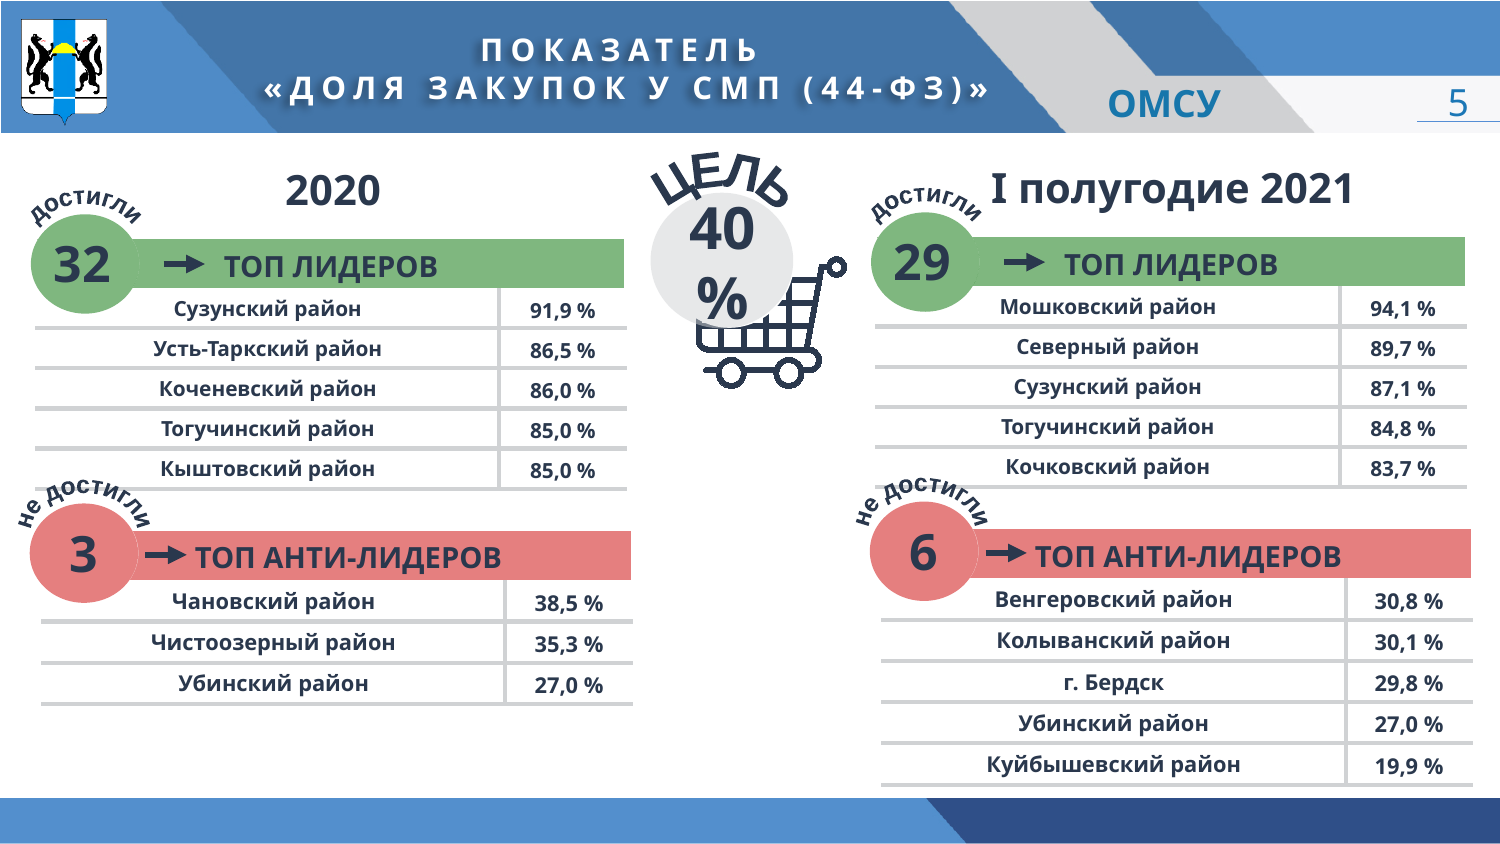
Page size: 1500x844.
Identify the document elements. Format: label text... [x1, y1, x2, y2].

table_cell Венгеровский район [883, 578, 1344, 618]
picture [0, 0, 1500, 133]
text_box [30, 213, 140, 314]
table_cell 86,5 % [501, 330, 627, 366]
table_cell 38,5 % [507, 580, 633, 619]
table_cell 84,8 % [1342, 409, 1467, 445]
table_cell 85,0 % [501, 451, 627, 487]
table_cell 87,1 % [1342, 369, 1467, 405]
table_cell Тогучинский район [37, 411, 497, 446]
table_header ТОП АНТИ-ЛИДЕРОВ [143, 531, 631, 580]
table_cell Сузунский район [37, 288, 497, 326]
table_header ТОП ЛИДЕРОВ [985, 237, 1465, 286]
table_cell Убинский район [883, 704, 1344, 741]
table_cell г. Бердск [883, 663, 1344, 700]
table_cell Тогучинский район [877, 409, 1338, 445]
table_cell 94,1 % [1342, 286, 1467, 324]
table_header ТОП АНТИ-ЛИДЕРОВ [983, 529, 1471, 578]
table_cell 89,7 % [1342, 329, 1467, 365]
table_cell 29,8 % [1348, 663, 1473, 700]
text_box I полугодие 2021 [976, 154, 1372, 220]
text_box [650, 173, 847, 389]
table_cell Чистоозерный район [43, 624, 503, 661]
table_cell 27,0 % [1348, 704, 1473, 741]
table_cell Кыштовский район [37, 451, 497, 487]
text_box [1416, 70, 1500, 132]
table_cell Колыванский район [883, 622, 1344, 659]
table_cell 85,0 % [501, 411, 627, 446]
text_box 2020 [271, 156, 397, 222]
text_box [29, 503, 139, 604]
table_cell Мошковский район [877, 286, 1338, 324]
table_cell 30,1 % [1348, 622, 1473, 659]
table_cell Северный район [877, 329, 1338, 365]
table_cell 35,3 % [507, 624, 633, 661]
table_cell Кочковский район [877, 449, 1338, 485]
table_cell 83,7 % [1342, 449, 1467, 485]
table_header ТОП ЛИДЕРОВ [144, 239, 624, 288]
table_cell Чановский район [43, 580, 503, 619]
picture [0, 798, 1500, 844]
table_cell 86,0 % [501, 370, 627, 406]
table_cell 19,9 % [1348, 745, 1473, 783]
table_cell Убинский район [43, 665, 503, 702]
table_cell Усть-Таркский район [37, 330, 497, 366]
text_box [870, 212, 980, 312]
table_cell 30,8 % [1348, 578, 1473, 618]
table_cell Сузунский район [877, 369, 1338, 405]
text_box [869, 501, 979, 602]
table_cell Коченевский район [37, 370, 497, 406]
table_cell 91,9 % [501, 288, 627, 326]
table_cell Куйбышевский район [883, 745, 1344, 783]
table_cell 27,0 % [507, 665, 633, 702]
